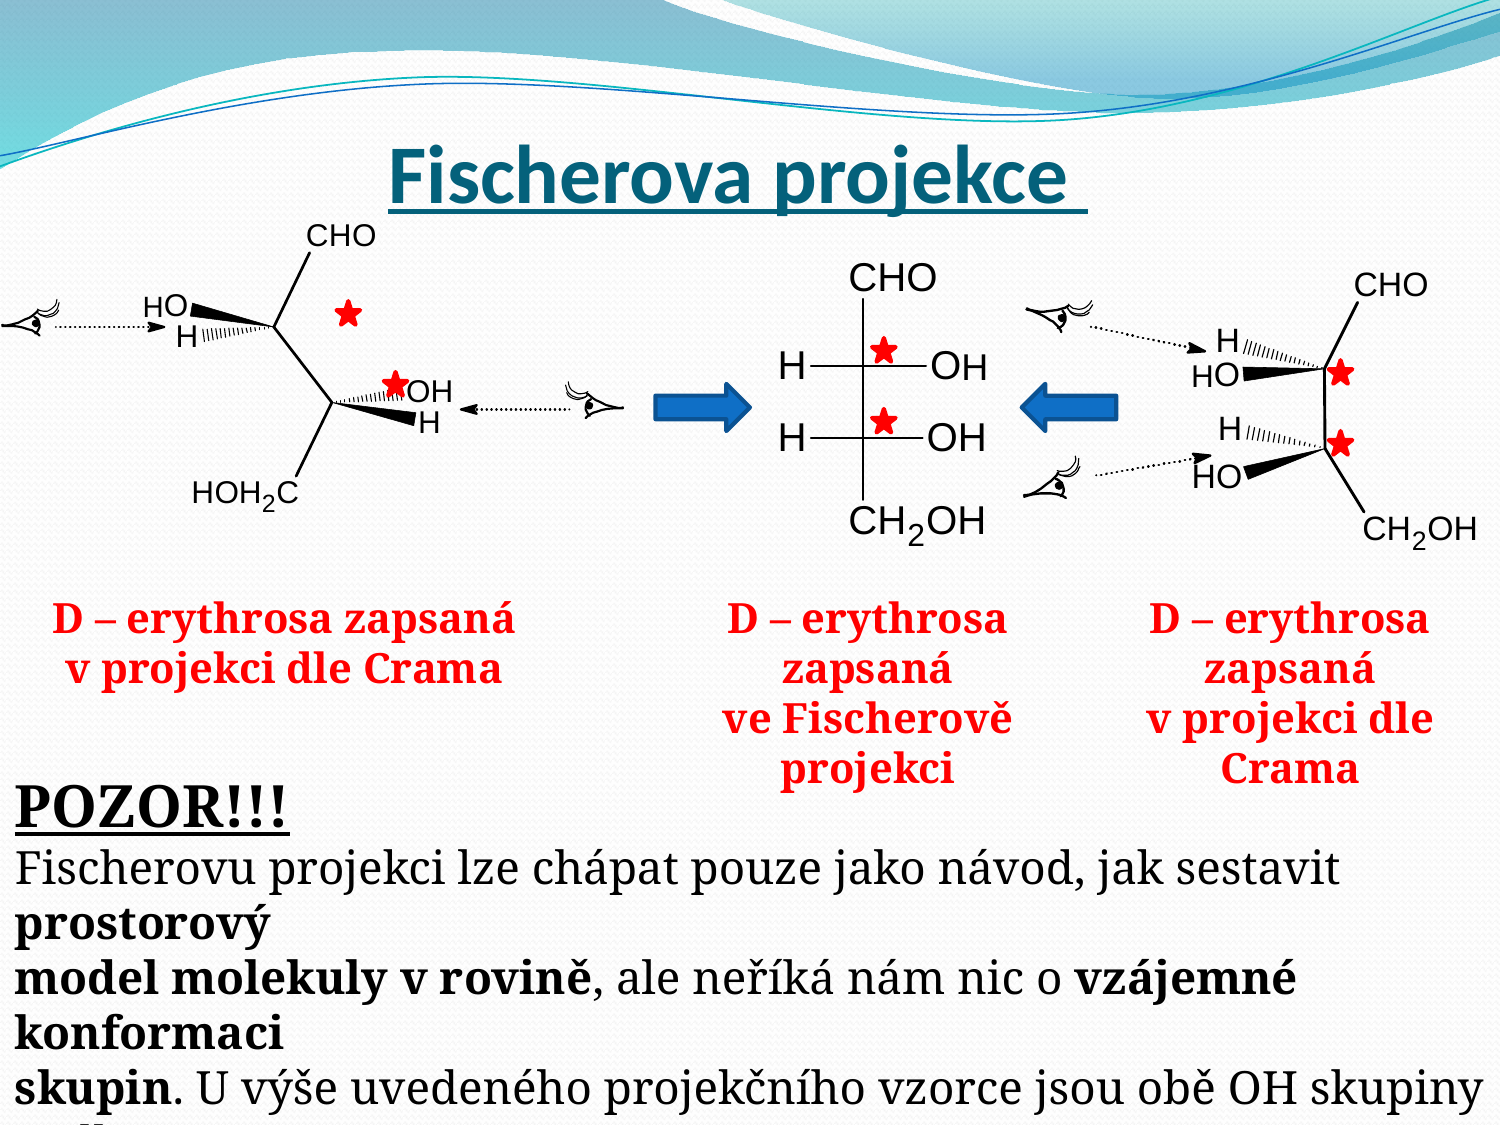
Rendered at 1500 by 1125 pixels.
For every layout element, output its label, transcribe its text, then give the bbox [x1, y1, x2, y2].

text_box D – erythrosa zapsaná v projekci dle Crama [37, 584, 532, 700]
text_box D – erythrosa zapsaná v projekci dle Crama [1080, 584, 1500, 800]
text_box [777, 255, 990, 554]
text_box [0, 218, 627, 519]
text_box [1021, 265, 1479, 558]
text_box [653, 381, 753, 433]
text_box D – erythrosa zapsaná ve Fischerově projekci [643, 584, 1080, 761]
text_box POZOR!!! Fischerovu projekci lze chápat pouze jako návod, jak sestavit prostorový model molekuly v rovině, ale neříká nám nic o vzájemné konformaci skupin. U výše uvedeného projekčního vzorce jsou obě OH skupiny vedle sebe, ale ve skutečné molekule mohou OH skupiny zaujímat nejrůznější konformace jiné (viz. Cramovy vzorce výše). [0, 761, 1500, 1125]
title Fischerova projekce [360, 101, 1117, 221]
